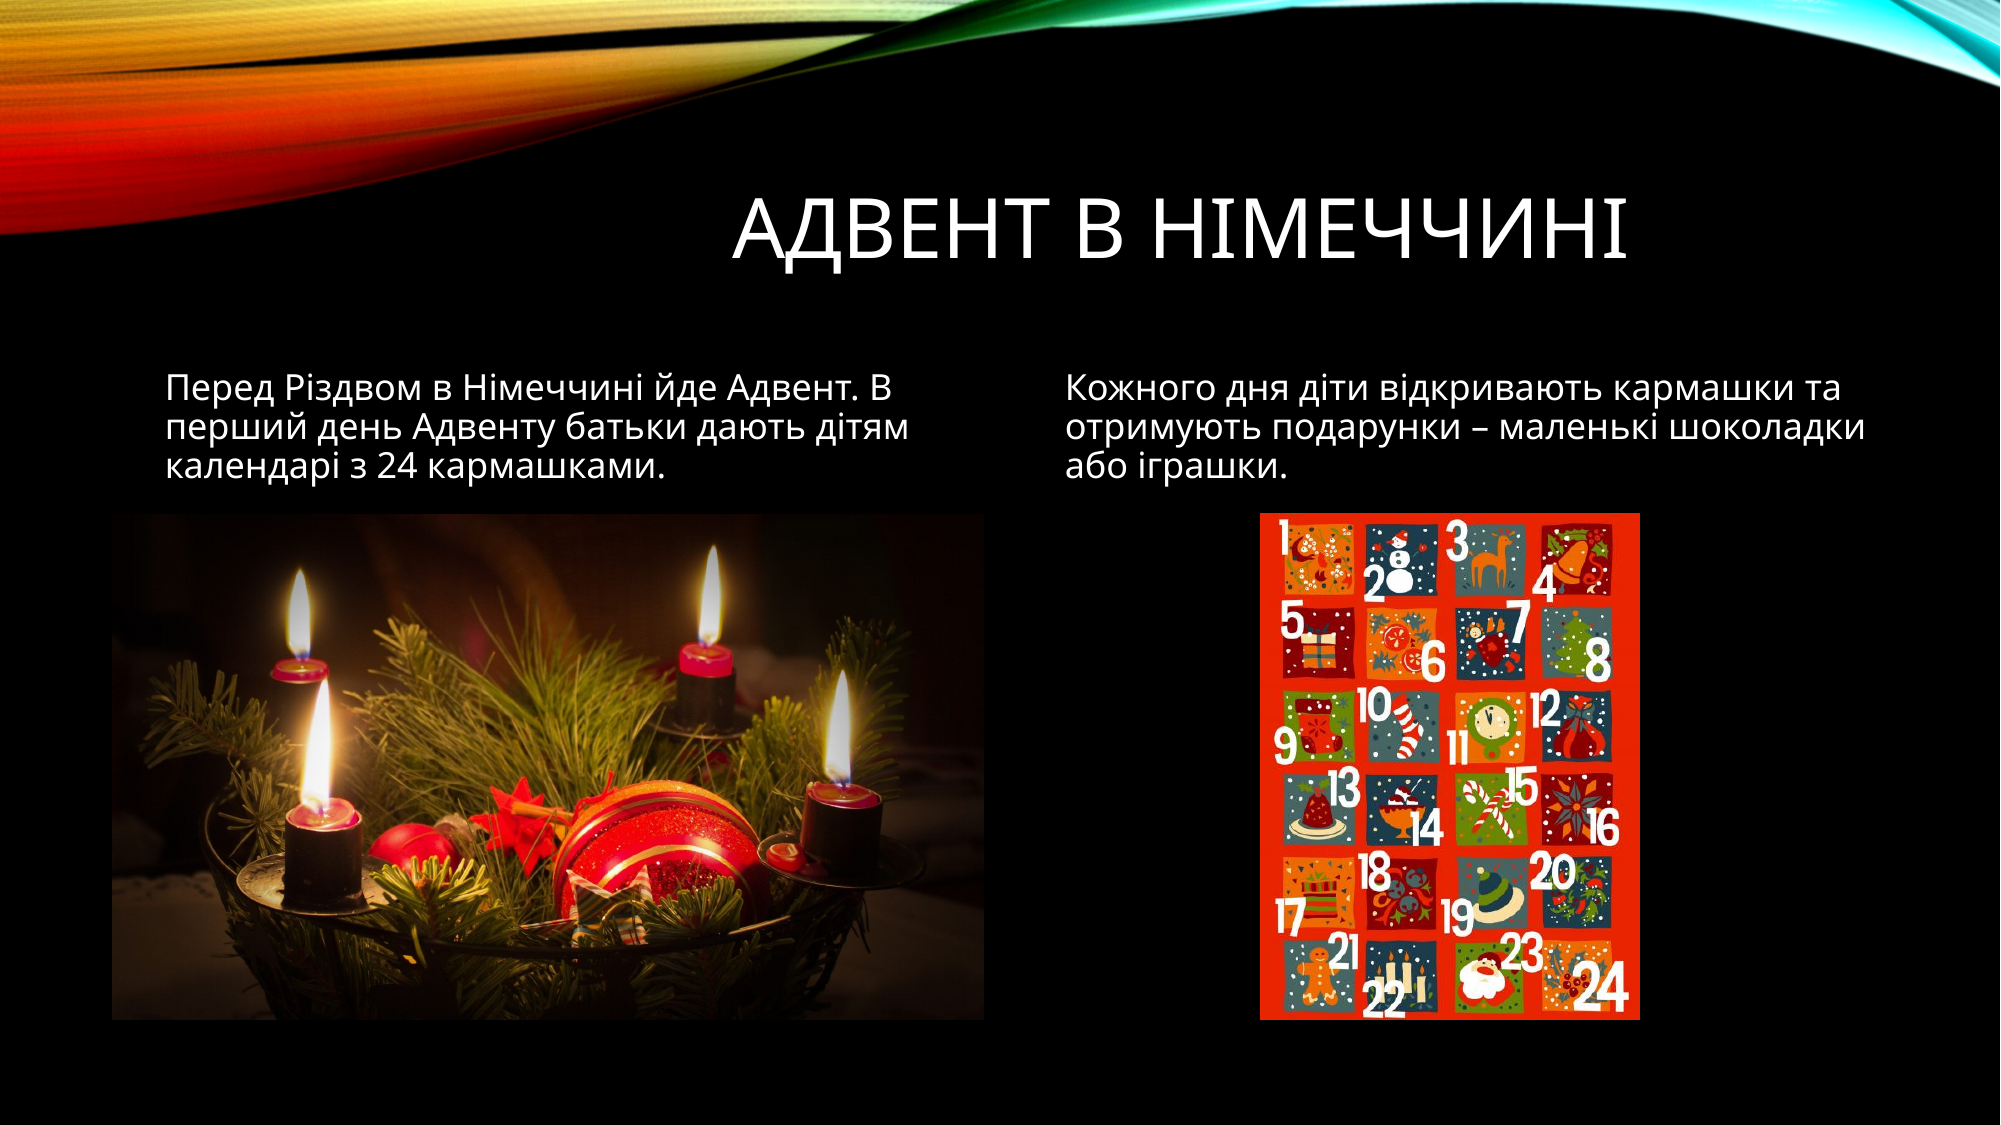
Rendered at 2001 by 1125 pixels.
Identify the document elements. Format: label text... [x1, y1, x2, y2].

list Кожного дня діти відкривають кармашки та отримують подарунки – маленькі шоколадки або іграшки. [1050, 358, 1888, 494]
picture [1259, 513, 1640, 1021]
picture [112, 514, 984, 1020]
title Адвент в Німеччині [474, 125, 1888, 338]
picture [0, 0, 2000, 237]
list Перед Різдвом в Німеччині йде Адвент. В перший день Адвенту батьки дають дітям календарі з 24 кармашками. [150, 358, 984, 494]
